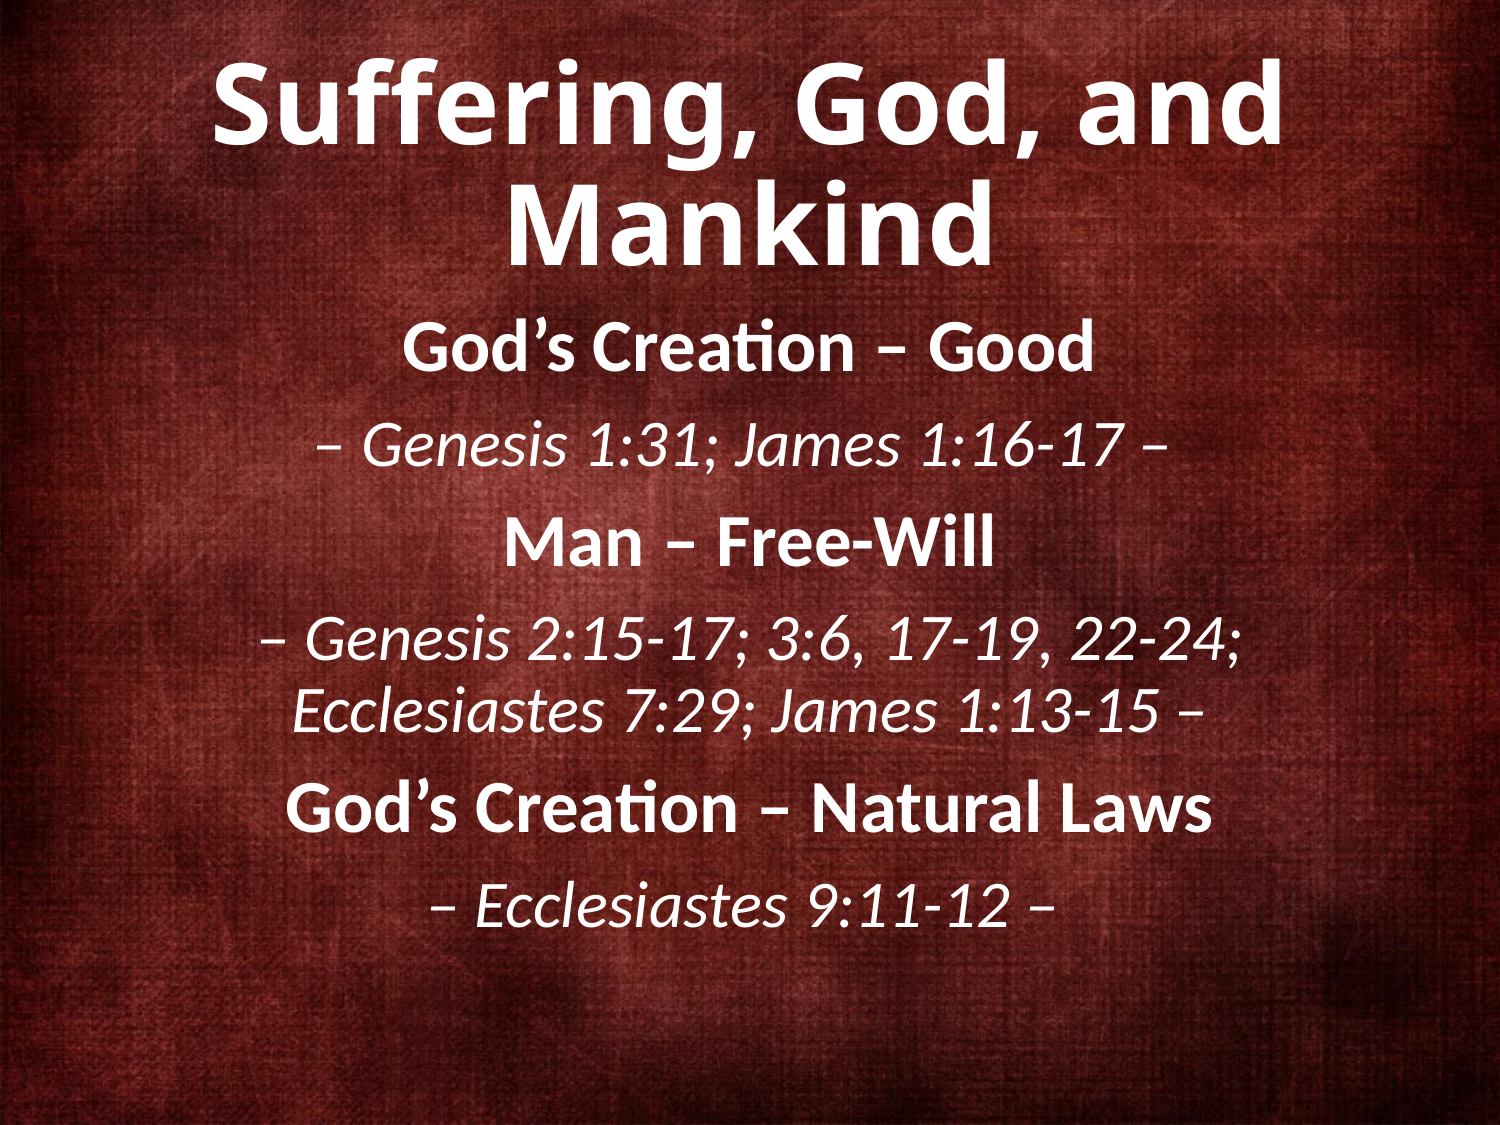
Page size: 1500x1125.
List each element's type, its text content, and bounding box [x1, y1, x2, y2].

list God’s Creation – Good – Genesis 1:31; James 1:16-17 – Man – Free-Will – Genesis 2:15-17; 3:6, 17-19, 22-24; Ecclesiastes 7:29; James 1:13-15 – God’s Creation – Natural Laws – Ecclesiastes 9:11-12 – [103, 299, 1397, 1014]
picture [0, 0, 1500, 1125]
title Suffering, God, and Mankind [103, 59, 1397, 278]
